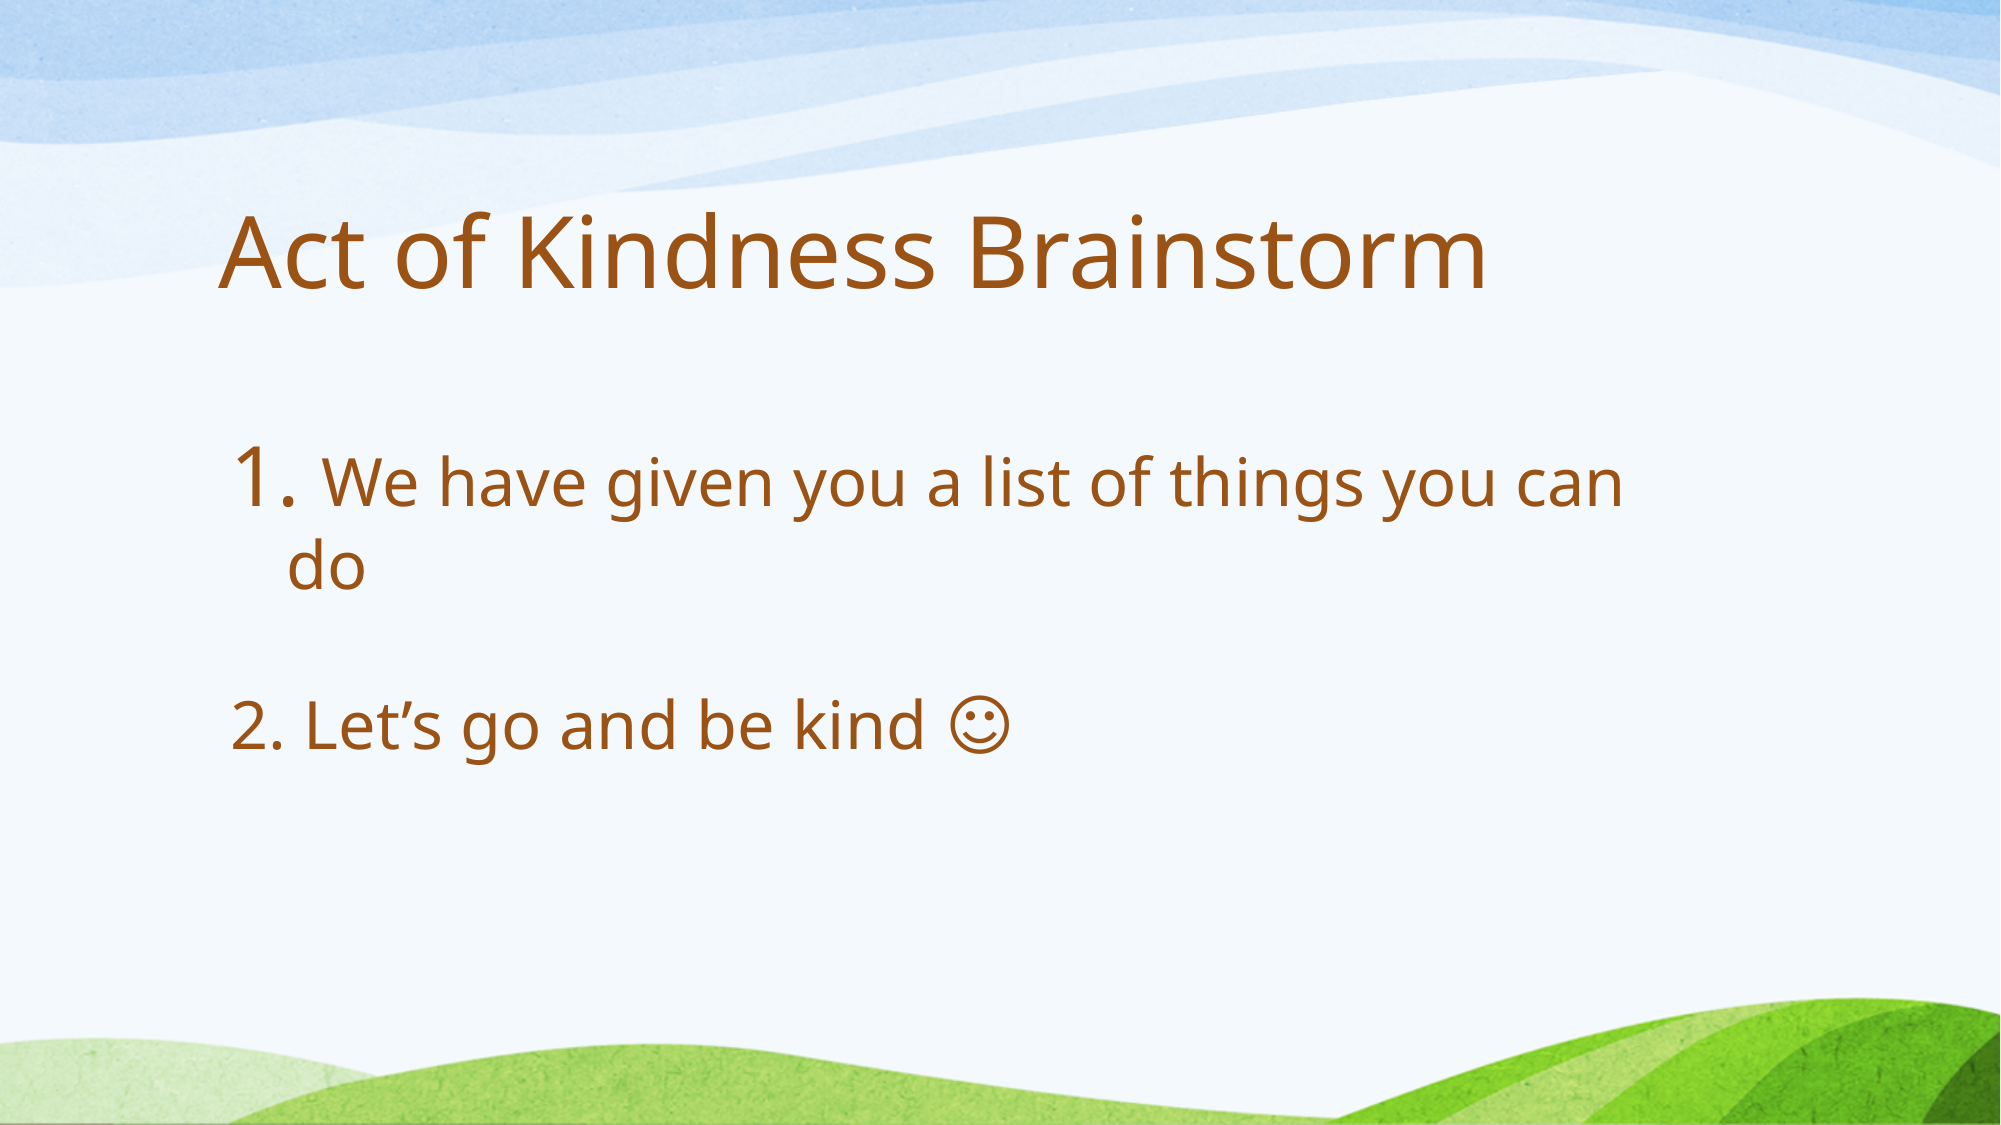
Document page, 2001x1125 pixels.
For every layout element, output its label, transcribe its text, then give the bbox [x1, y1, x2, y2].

picture [0, 0, 2001, 1125]
text_box Act of Kindness Brainstorm [203, 180, 1818, 316]
text_box We have given you a list of things you can do Let’s go and be kind ☺ [215, 415, 1727, 871]
